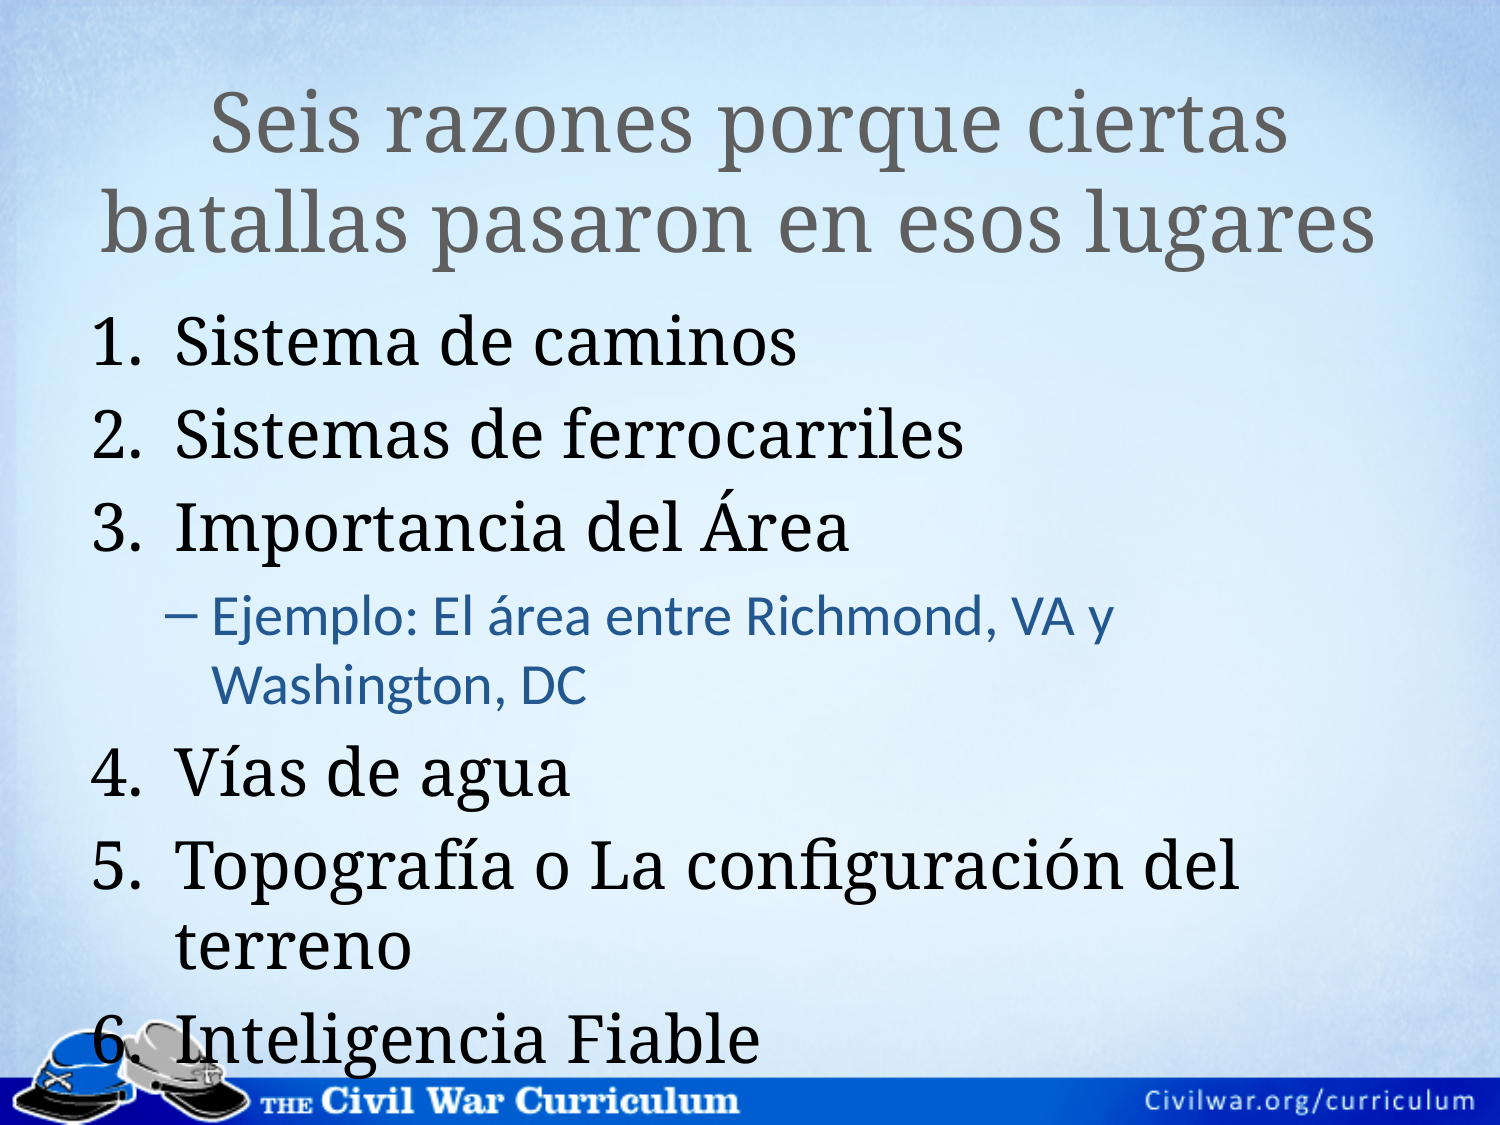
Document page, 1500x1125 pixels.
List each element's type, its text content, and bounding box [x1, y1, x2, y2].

list Sistema de caminos Sistemas de ferrocarriles Importancia del Área Ejemplo: El área entre Richmond, VA y Washington, DC Vías de agua Topografía o La configuración del terreno Inteligencia Fiable [75, 290, 1425, 1012]
picture [0, 0, 1500, 1125]
title Seis razones porque ciertas batallas pasaron en esos lugares [75, 105, 1425, 233]
